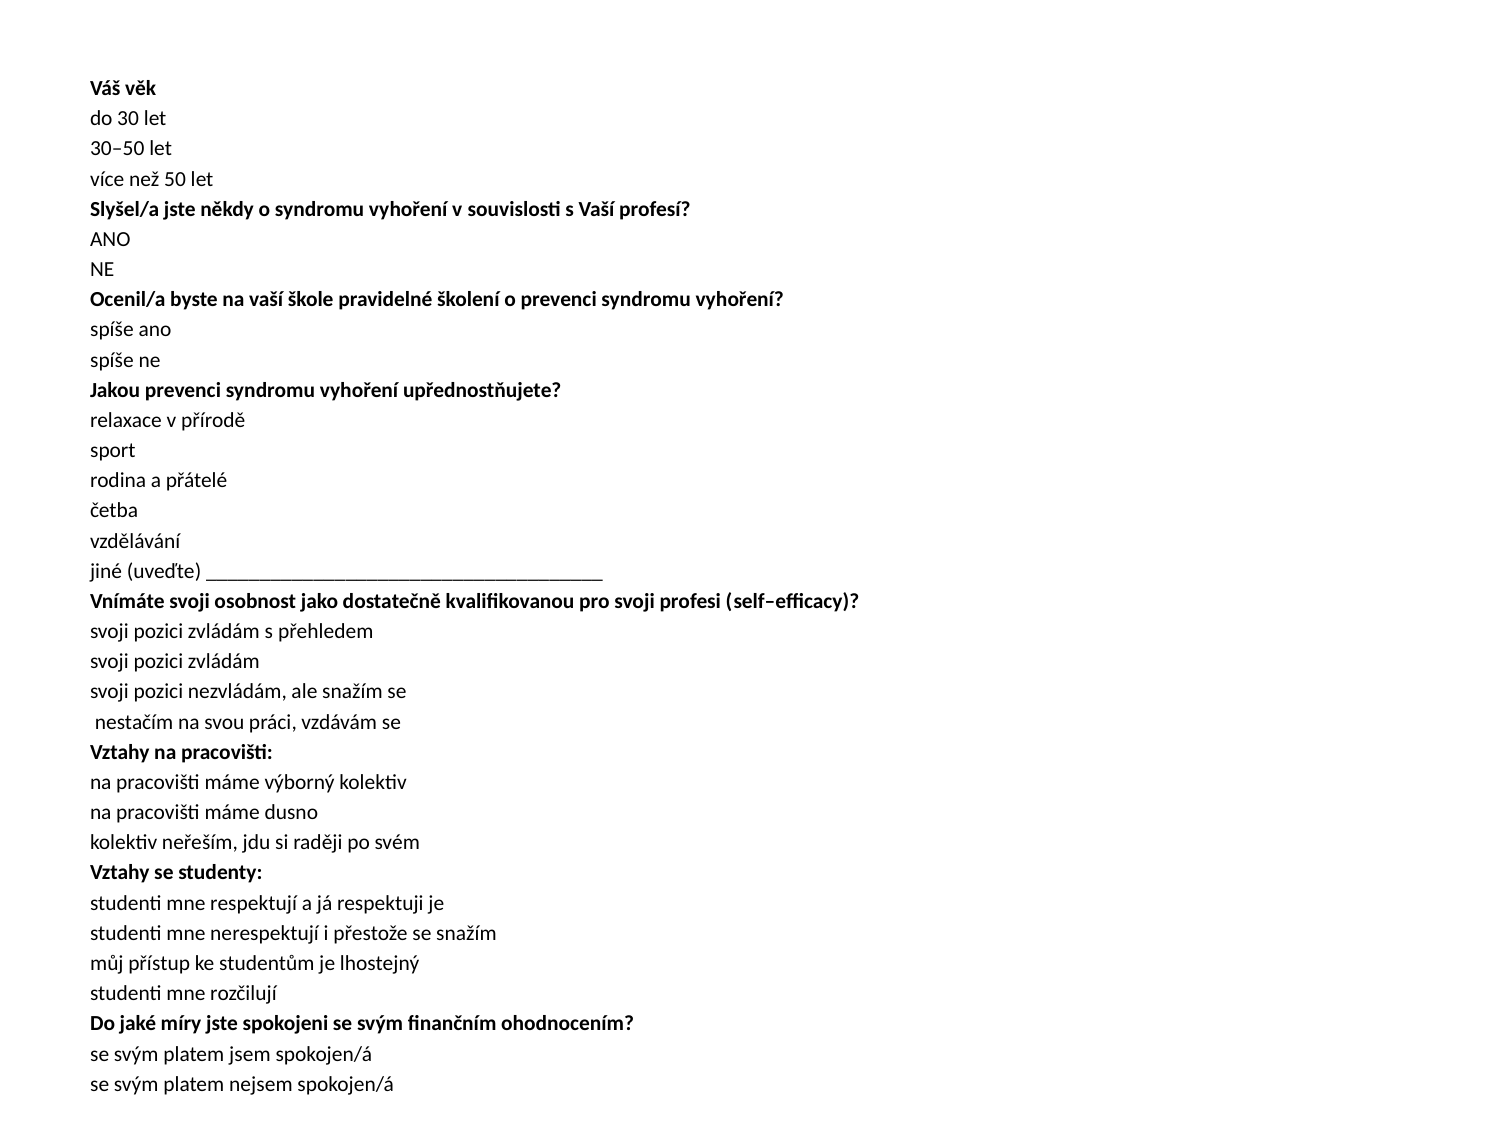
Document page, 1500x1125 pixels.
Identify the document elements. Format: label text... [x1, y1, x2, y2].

list Váš věk do 30 let 30–50 let více než 50 let Slyšel/a jste někdy o syndromu vyhoření v souvislosti s Vaší profesí? ANO NE Ocenil/a byste na vaší škole pravidelné školení o prevenci syndromu vyhoření? spíše ano spíše ne Jakou prevenci syndromu vyhoření upřednostňujete? relaxace v přírodě sport rodina a přátelé četba vzdělávání jiné (uveďte) _____________________________________ Vnímáte svoji osobnost jako dostatečně kvalifikovanou pro svoji profesi (self–efficacy)? svoji pozici zvládám s přehledem svoji pozici zvládám svoji pozici nezvládám, ale snažím se nestačím na svou práci, vzdávám se Vztahy na pracovišti: na pracovišti máme výborný kolektiv na pracovišti máme dusno kolektiv neřeším, jdu si raději po svém Vztahy se studenty: studenti mne respektují a já respektuji je studenti mne nerespektují i přestože se snažím můj přístup ke studentům je lhostejný studenti mne rozčilují Do jaké míry jste spokojeni se svým finančním ohodnocením? se svým platem jsem spokojen/á se svým platem nejsem spokojen/á [75, 66, 1425, 1106]
